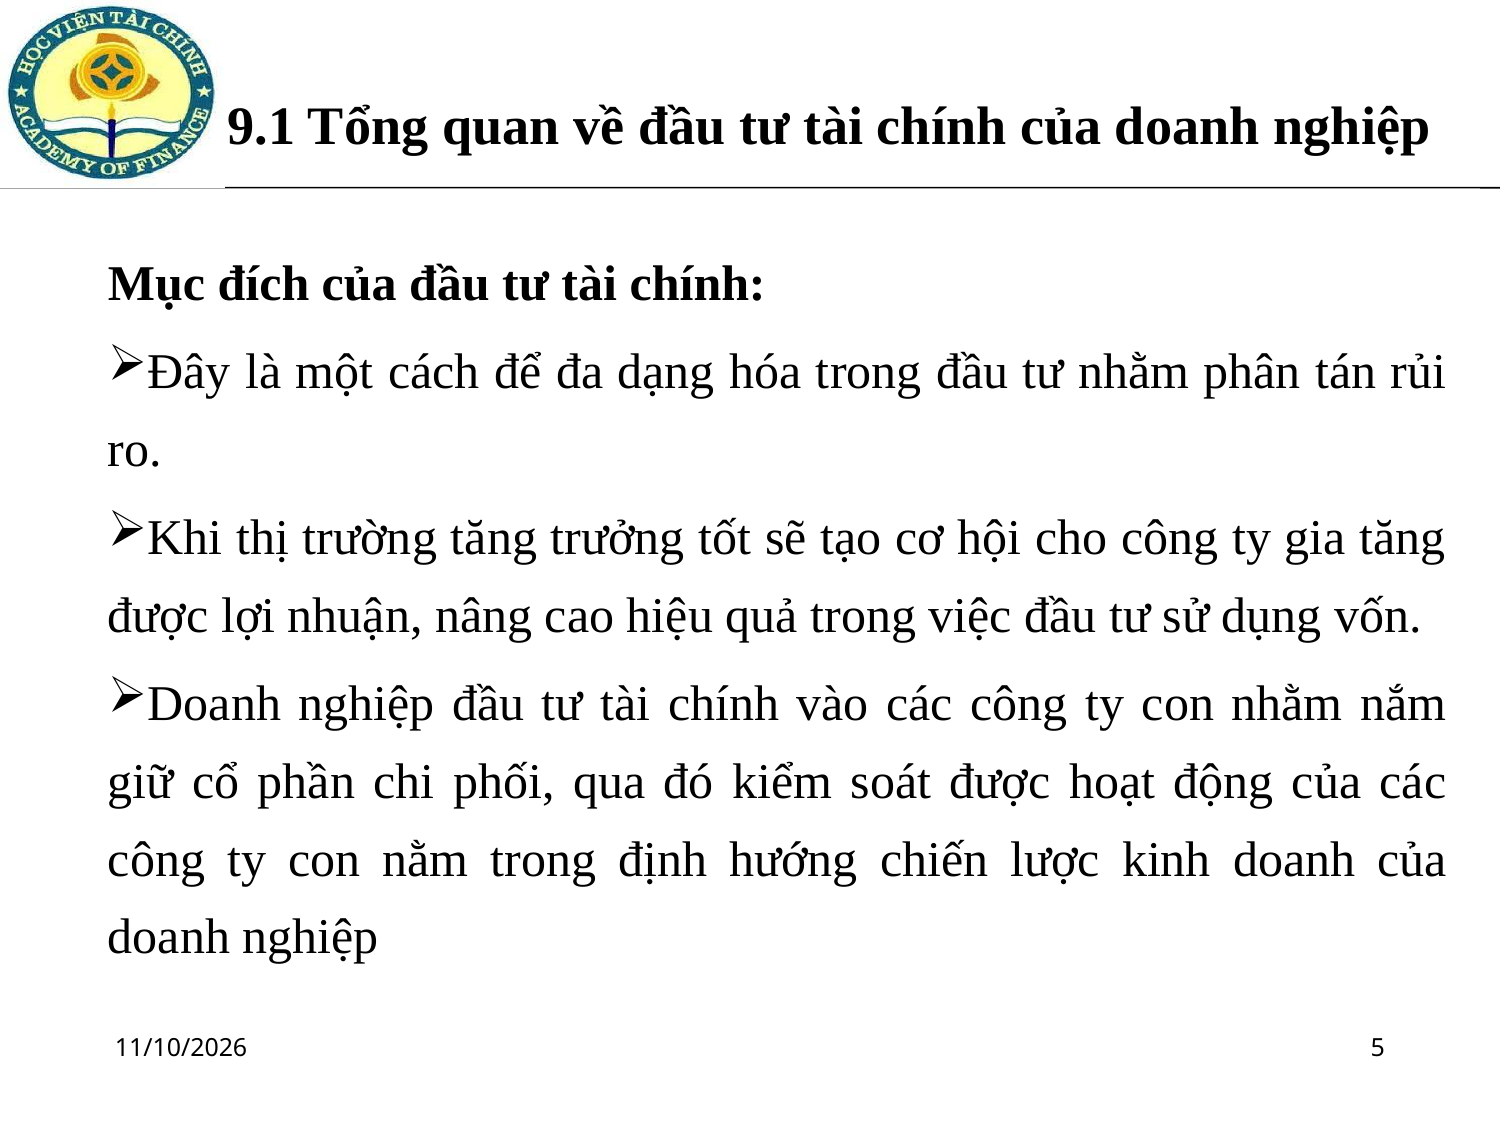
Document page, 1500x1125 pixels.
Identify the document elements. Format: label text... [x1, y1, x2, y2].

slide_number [99, 1024, 426, 1103]
slide_number 5 [1074, 1024, 1401, 1103]
picture [0, 0, 226, 188]
list Mục đích của đầu tư tài chính: Đây là một cách để đa dạng hóa trong đầu tư nhằm phân tán rủi ro. Khi thị trường tăng trưởng tốt sẽ tạo cơ hội cho công ty gia tăng được lợi nhuận, nâng cao hiệu quả trong việc đầu tư sử dụng vốn. Doanh nghiệp đầu tư tài chính vào các công ty con nhằm nắm giữ cổ phần chi phối, qua đó kiểm soát được hoạt động của các công ty con nằm trong định hướng chiến lược kinh doanh của doanh nghiệp [92, 224, 1463, 1026]
title 9.1 Tổng quan về đầu tư tài chính của doanh nghiệp [229, 24, 1488, 163]
